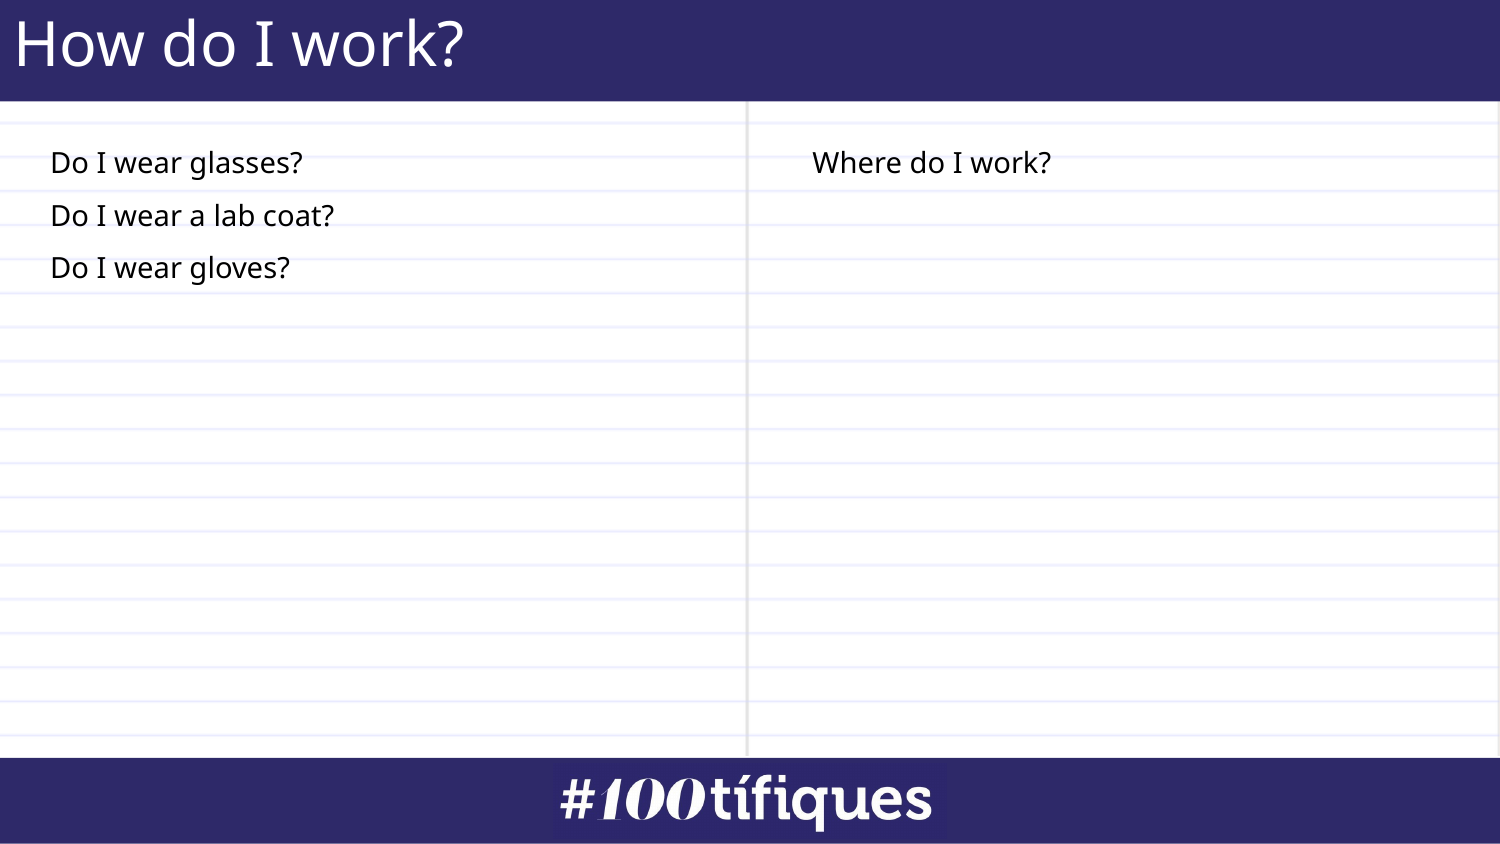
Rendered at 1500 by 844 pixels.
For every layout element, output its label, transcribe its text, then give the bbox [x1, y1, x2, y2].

text_box Where do I work? [797, 112, 1470, 230]
picture [553, 763, 947, 839]
text_box Do I wear glasses? Do I wear a lab coat? Do I wear gloves? [35, 112, 708, 335]
text_box [0, 0, 1500, 102]
text_box How do I work? [0, 0, 1499, 94]
